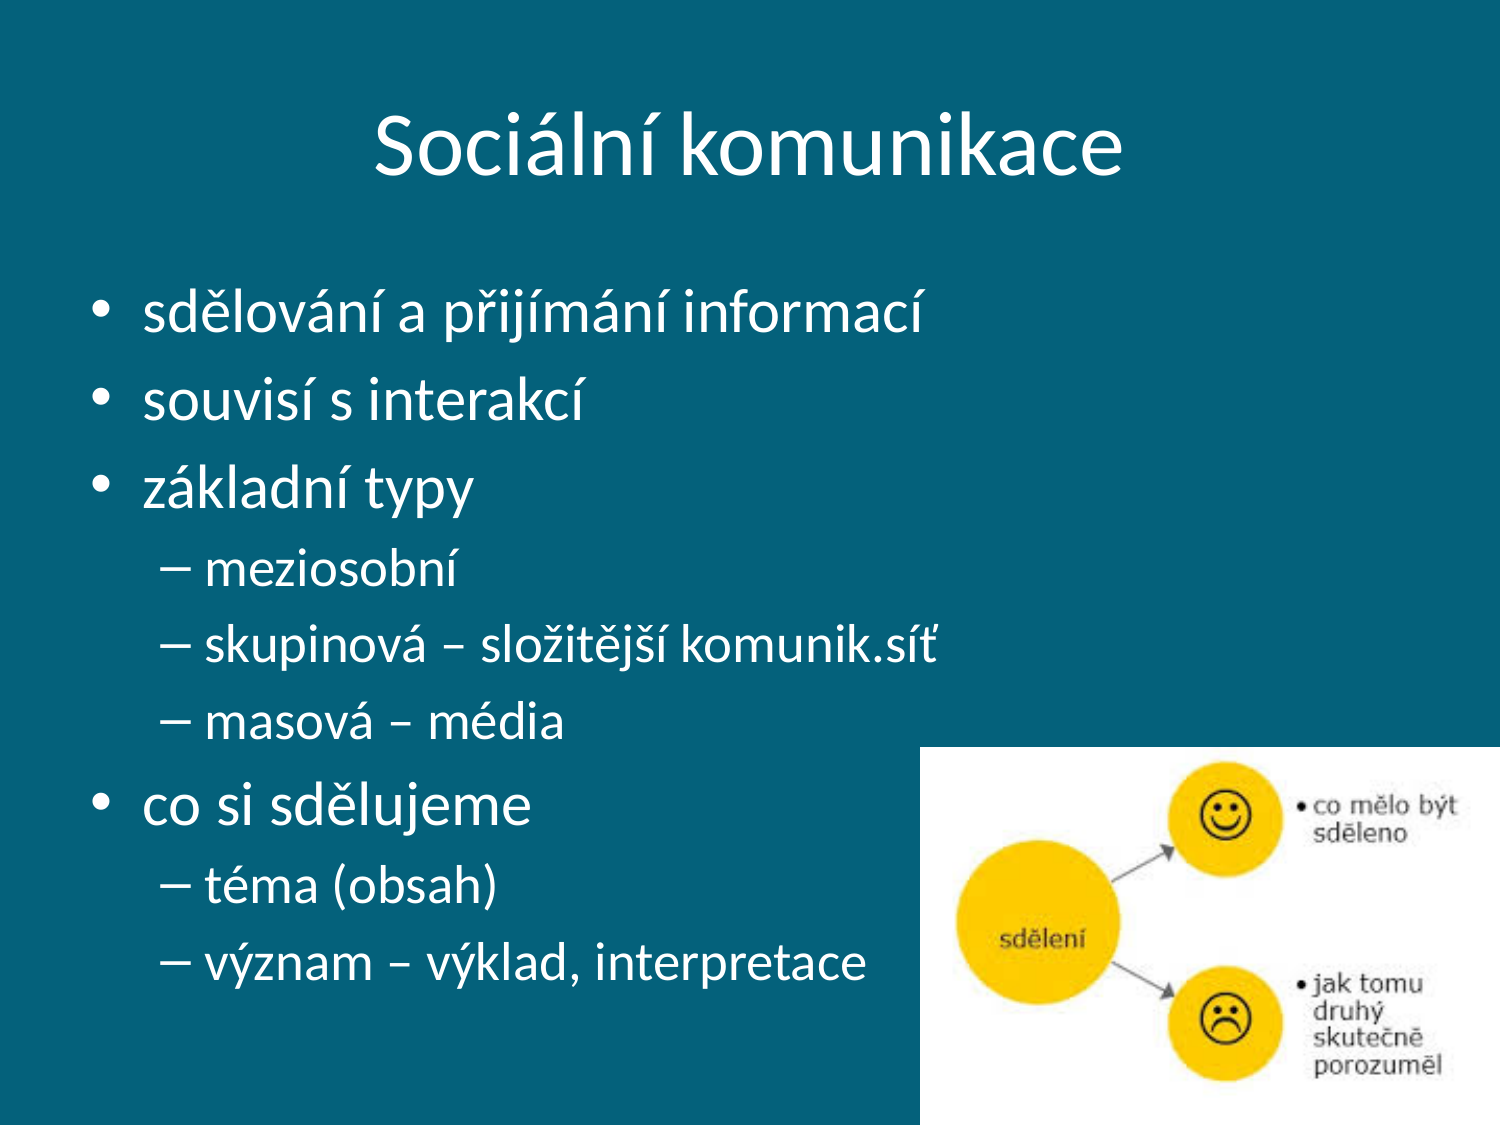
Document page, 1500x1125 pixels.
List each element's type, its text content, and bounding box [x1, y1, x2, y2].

title Sociální komunikace [75, 45, 1425, 233]
picture [921, 748, 1500, 1125]
list sdělování a přijímání informací souvisí s interakcí základní typy meziosobní skupinová – složitější komunik.síť masová – média co si sdělujeme téma (obsah) význam – výklad, interpretace [75, 262, 1425, 1005]
